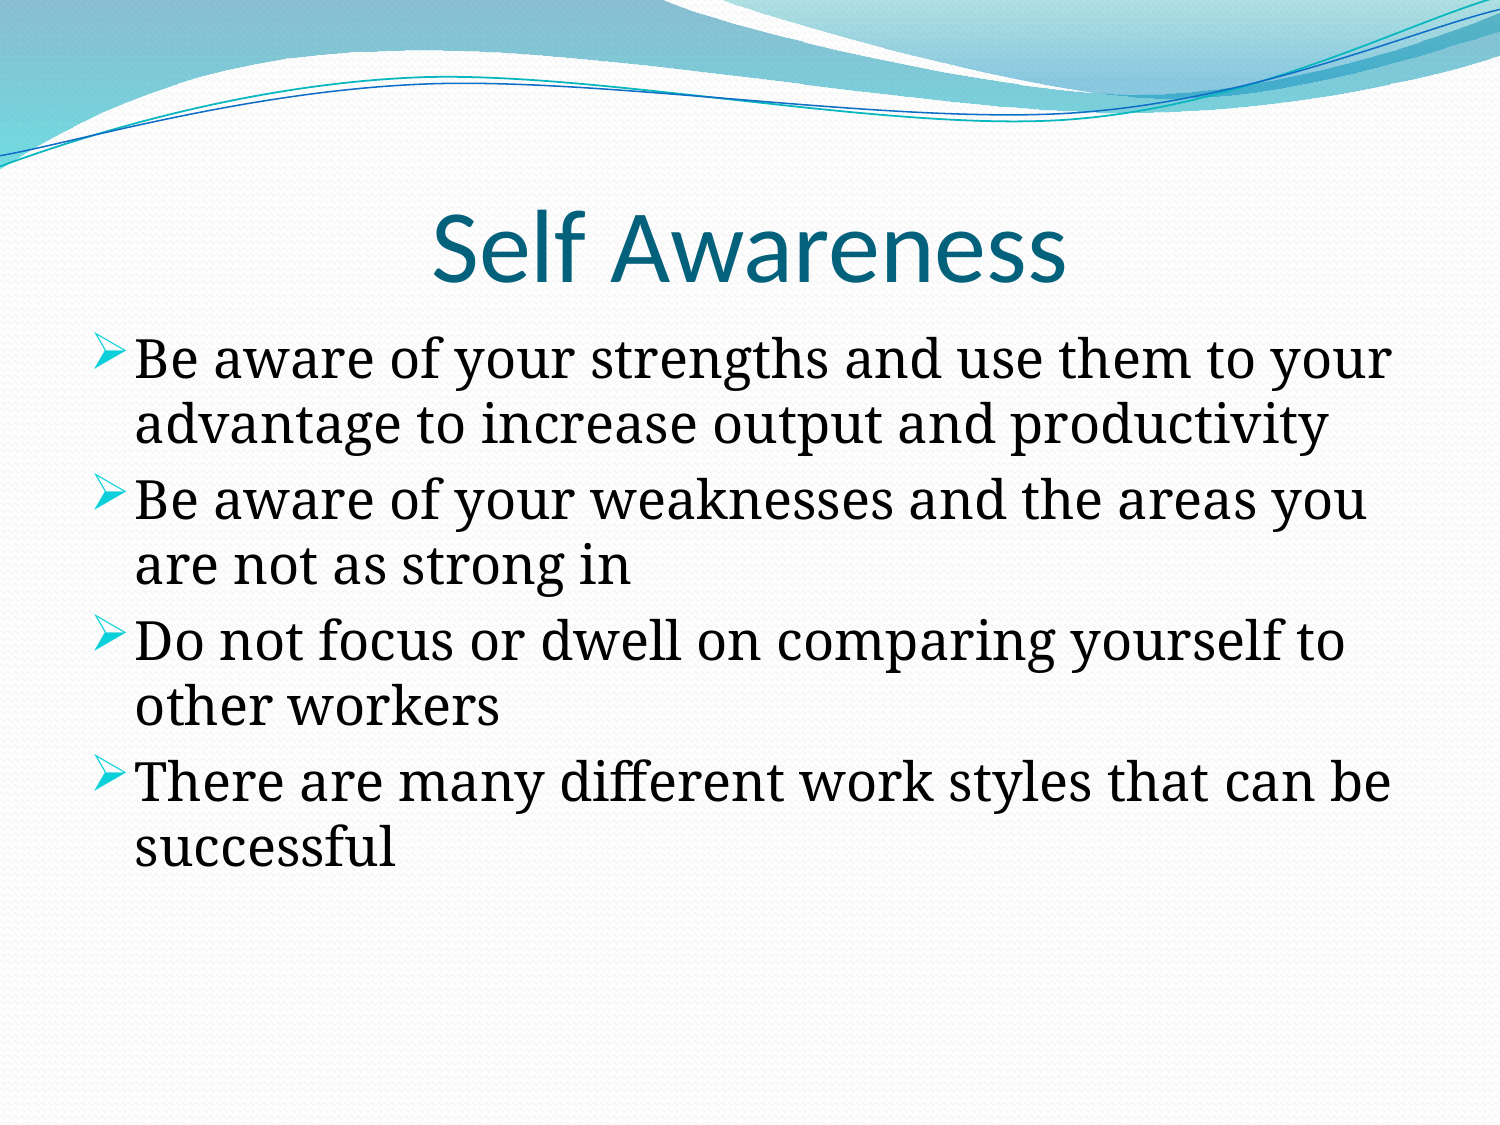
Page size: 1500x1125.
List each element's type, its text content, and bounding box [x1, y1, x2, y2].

title Self Awareness [75, 115, 1425, 303]
list Be aware of your strengths and use them to your advantage to increase output and productivity Be aware of your weaknesses and the areas you are not as strong in Do not focus or dwell on comparing yourself to other workers There are many different work styles that can be successful [75, 317, 1425, 1038]
